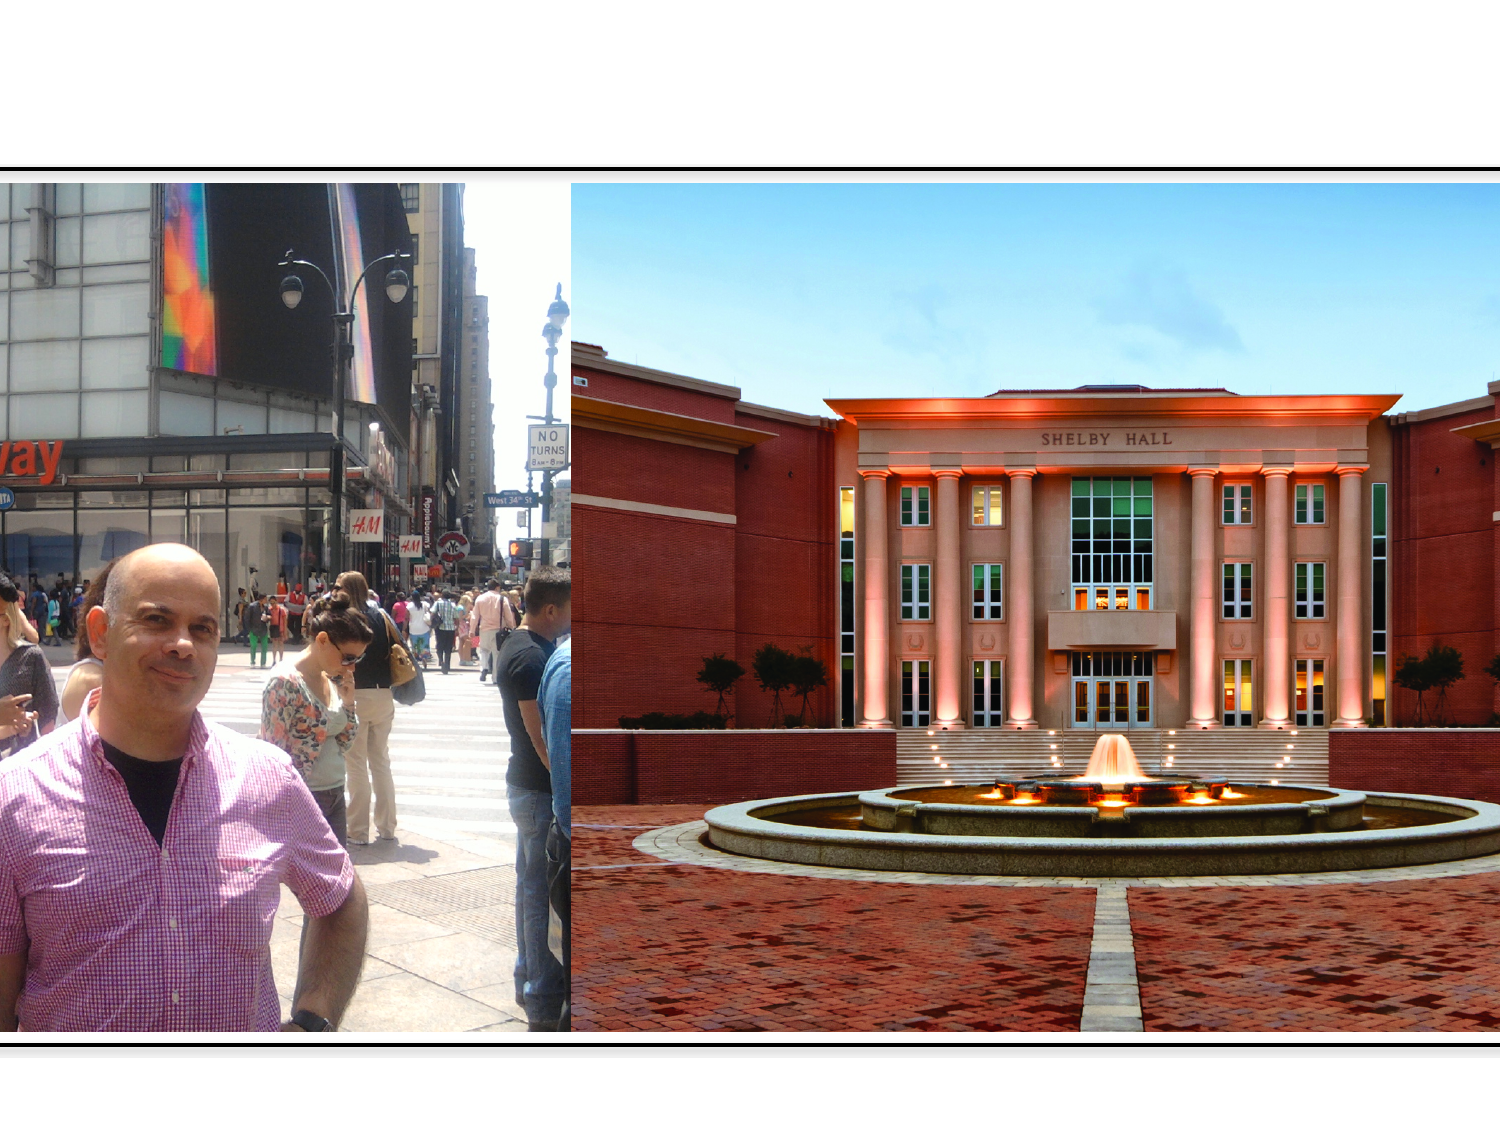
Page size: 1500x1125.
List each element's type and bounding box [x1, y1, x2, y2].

text_box [0, 168, 1500, 180]
text_box [0, 183, 1500, 1032]
